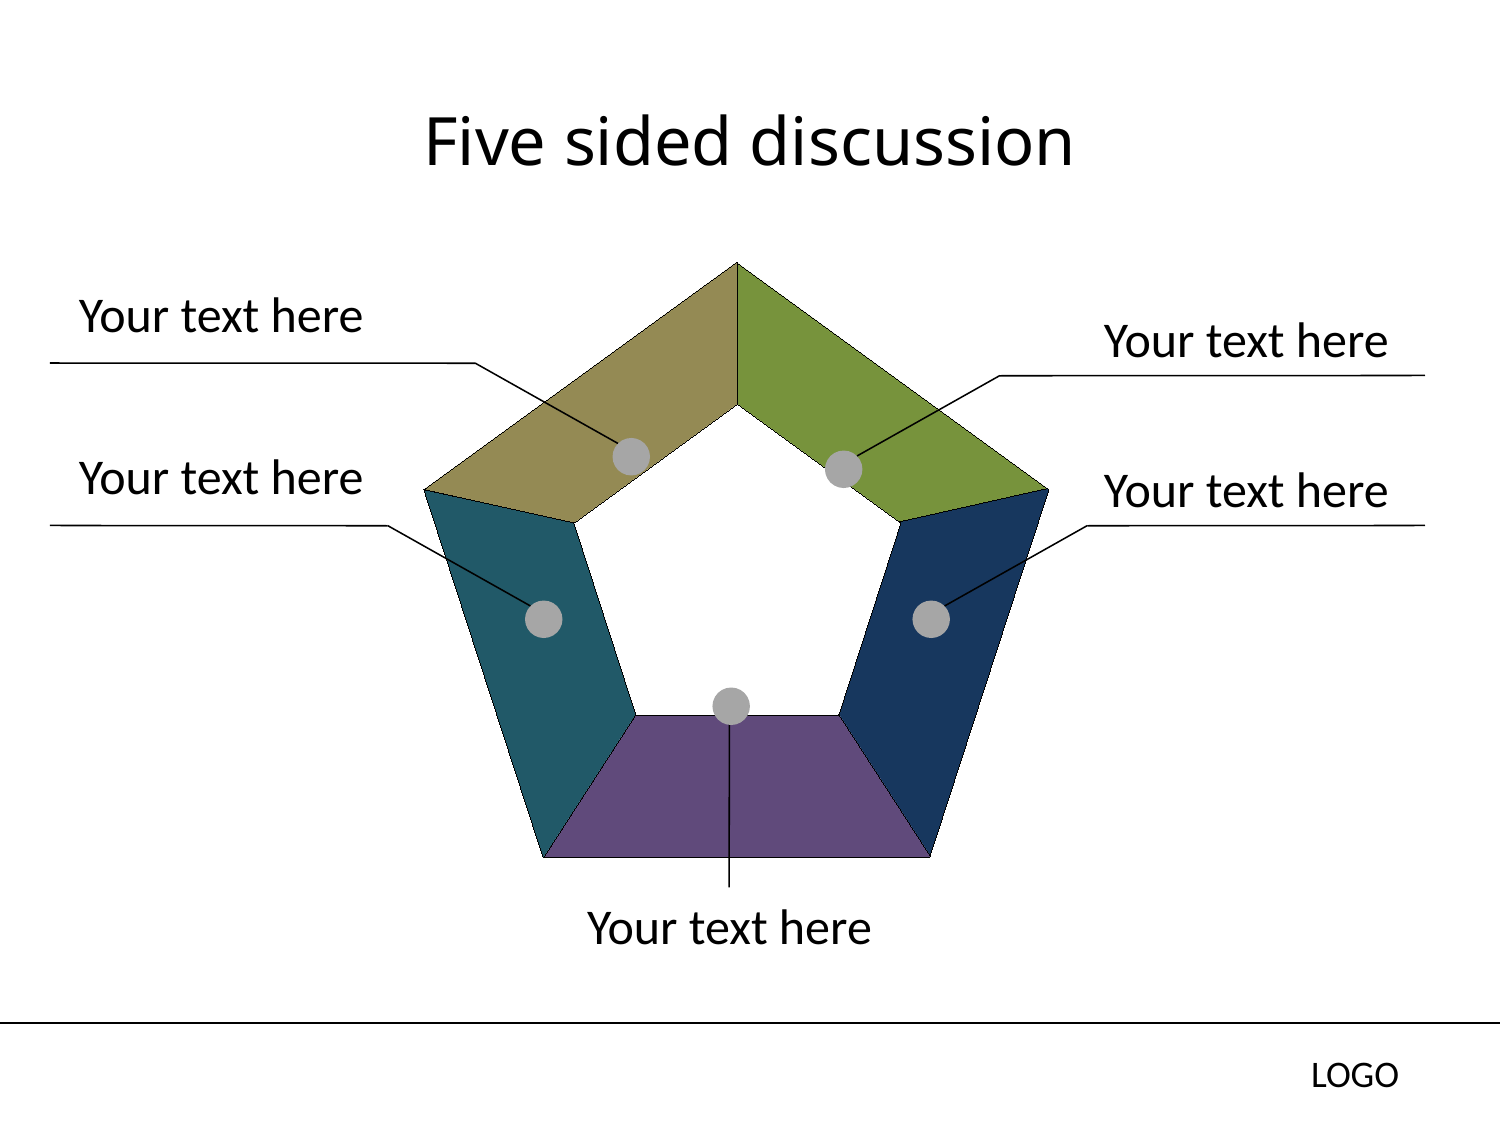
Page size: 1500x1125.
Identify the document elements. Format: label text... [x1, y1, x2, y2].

text_box Your text here [1089, 299, 1404, 373]
title Five sided discussion [75, 45, 1425, 233]
text_box Your text here [572, 887, 888, 963]
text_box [49, 362, 651, 476]
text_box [49, 525, 563, 639]
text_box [824, 375, 1426, 489]
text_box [912, 525, 1426, 639]
text_box Your text here [64, 274, 379, 350]
text_box Your text here [1089, 498, 1404, 523]
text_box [423, 262, 1050, 858]
text_box Your text here [64, 485, 379, 513]
text_box [639, 795, 820, 799]
